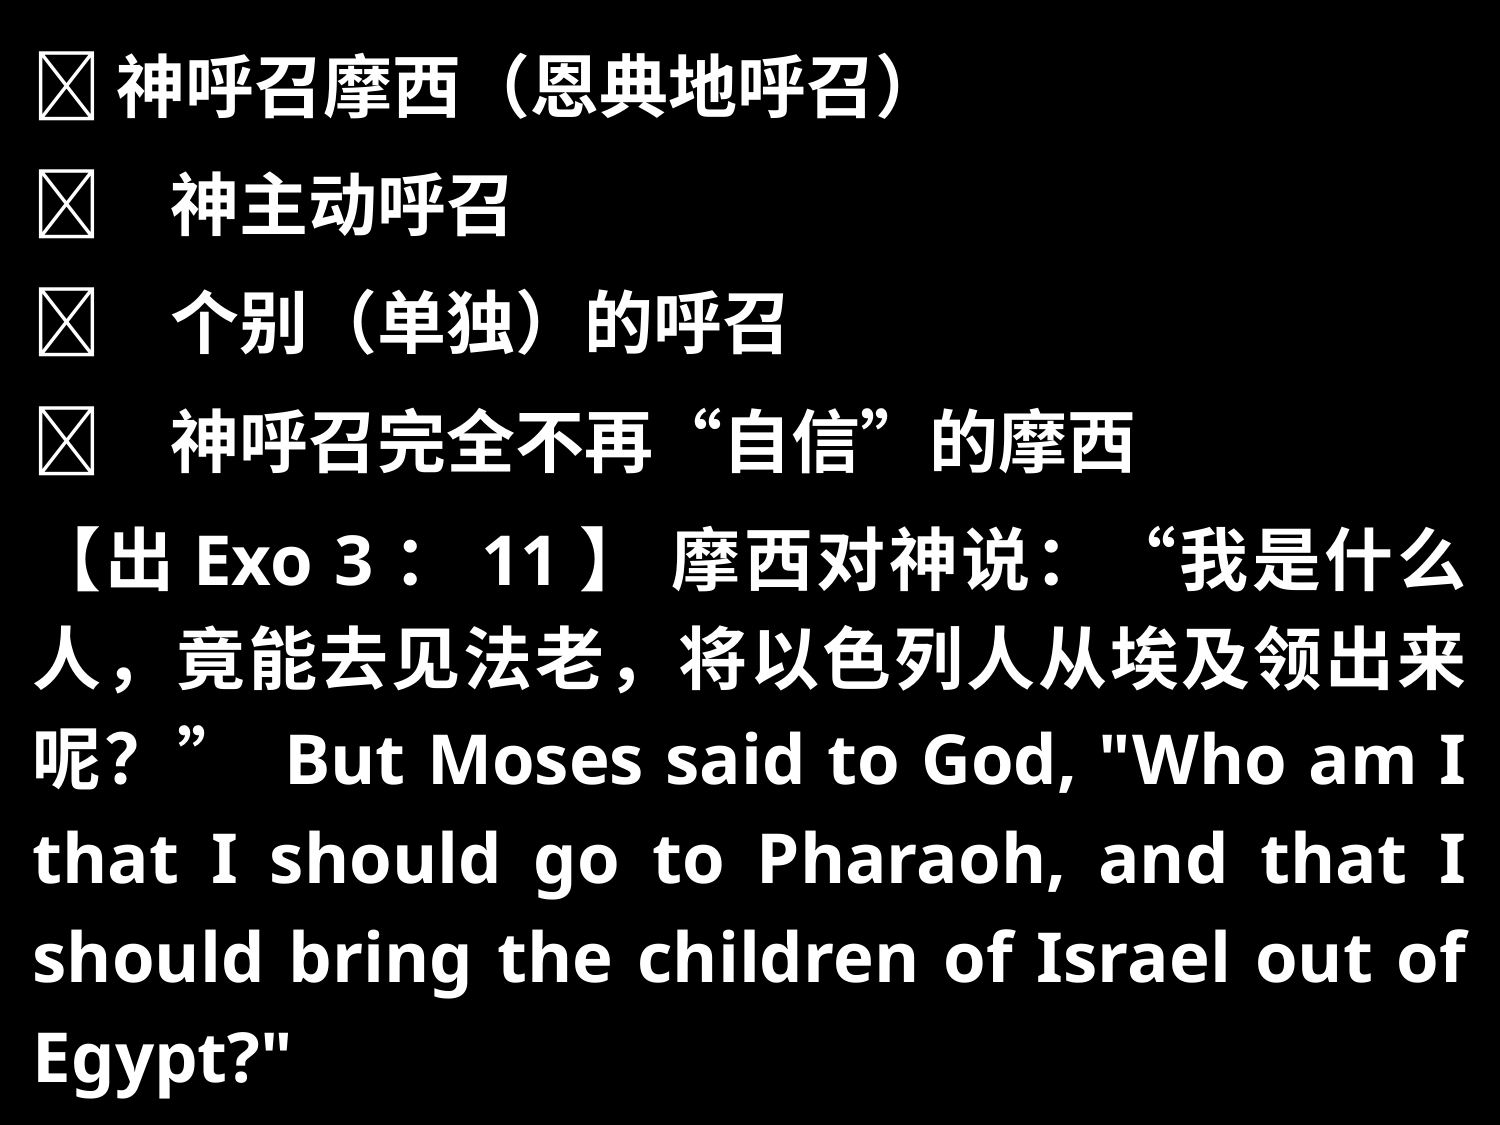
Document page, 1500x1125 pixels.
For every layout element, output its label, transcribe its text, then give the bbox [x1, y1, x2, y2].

list 神呼召摩西（恩典地呼召）  神主动呼召  个别（单独）的呼召  神呼召完全不再“自信”的摩西 【出Exo 3：11】 摩西对神说：“我是什么人，竟能去见法老，将以色列人从埃及领出来呢？” But Moses said to God, "Who am I that I should go to Pharaoh, and that I should bring the children of Israel out of Egypt?" [17, 19, 1483, 1106]
